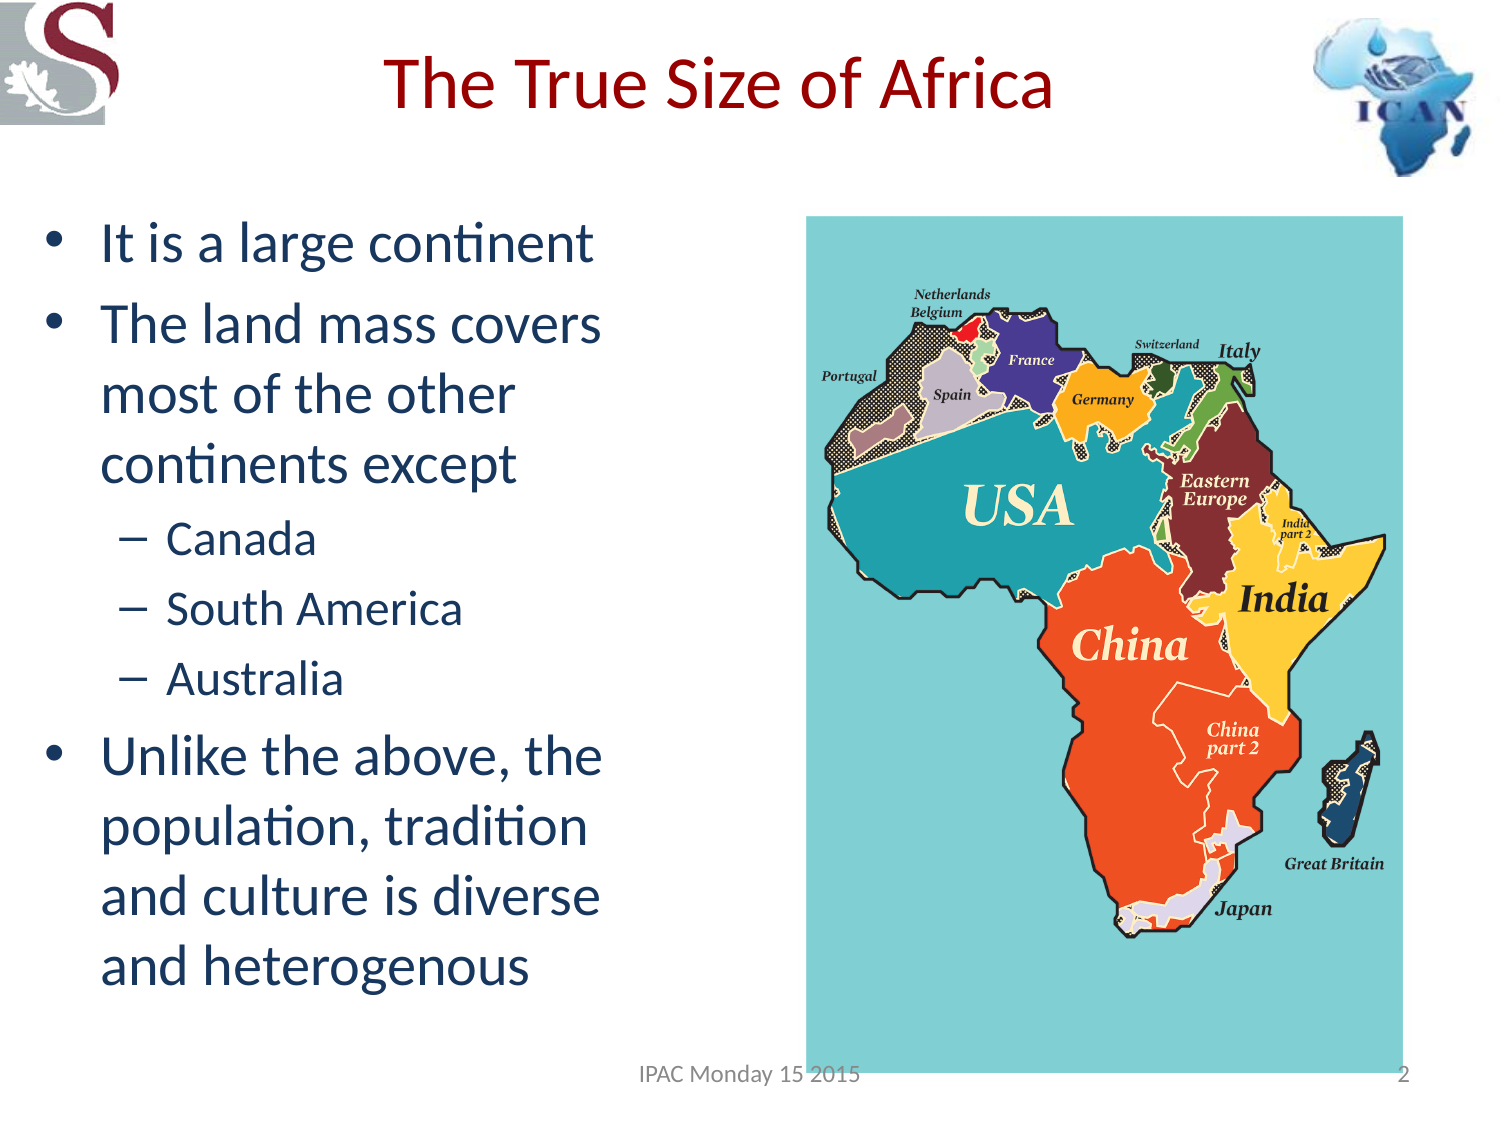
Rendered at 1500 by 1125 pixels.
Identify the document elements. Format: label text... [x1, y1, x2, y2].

list It is a large continent The land mass covers most of the other continents except Canada South America Australia Unlike the above, the population, tradition and culture is diverse and heterogenous [29, 196, 693, 999]
title The True Size of Africa [135, 18, 1306, 138]
slide_number 2 [1074, 1042, 1425, 1103]
picture [1313, 18, 1500, 177]
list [796, 207, 1412, 1082]
picture [0, 0, 125, 125]
footer IPAC Monday 15 2015 [512, 1042, 988, 1103]
